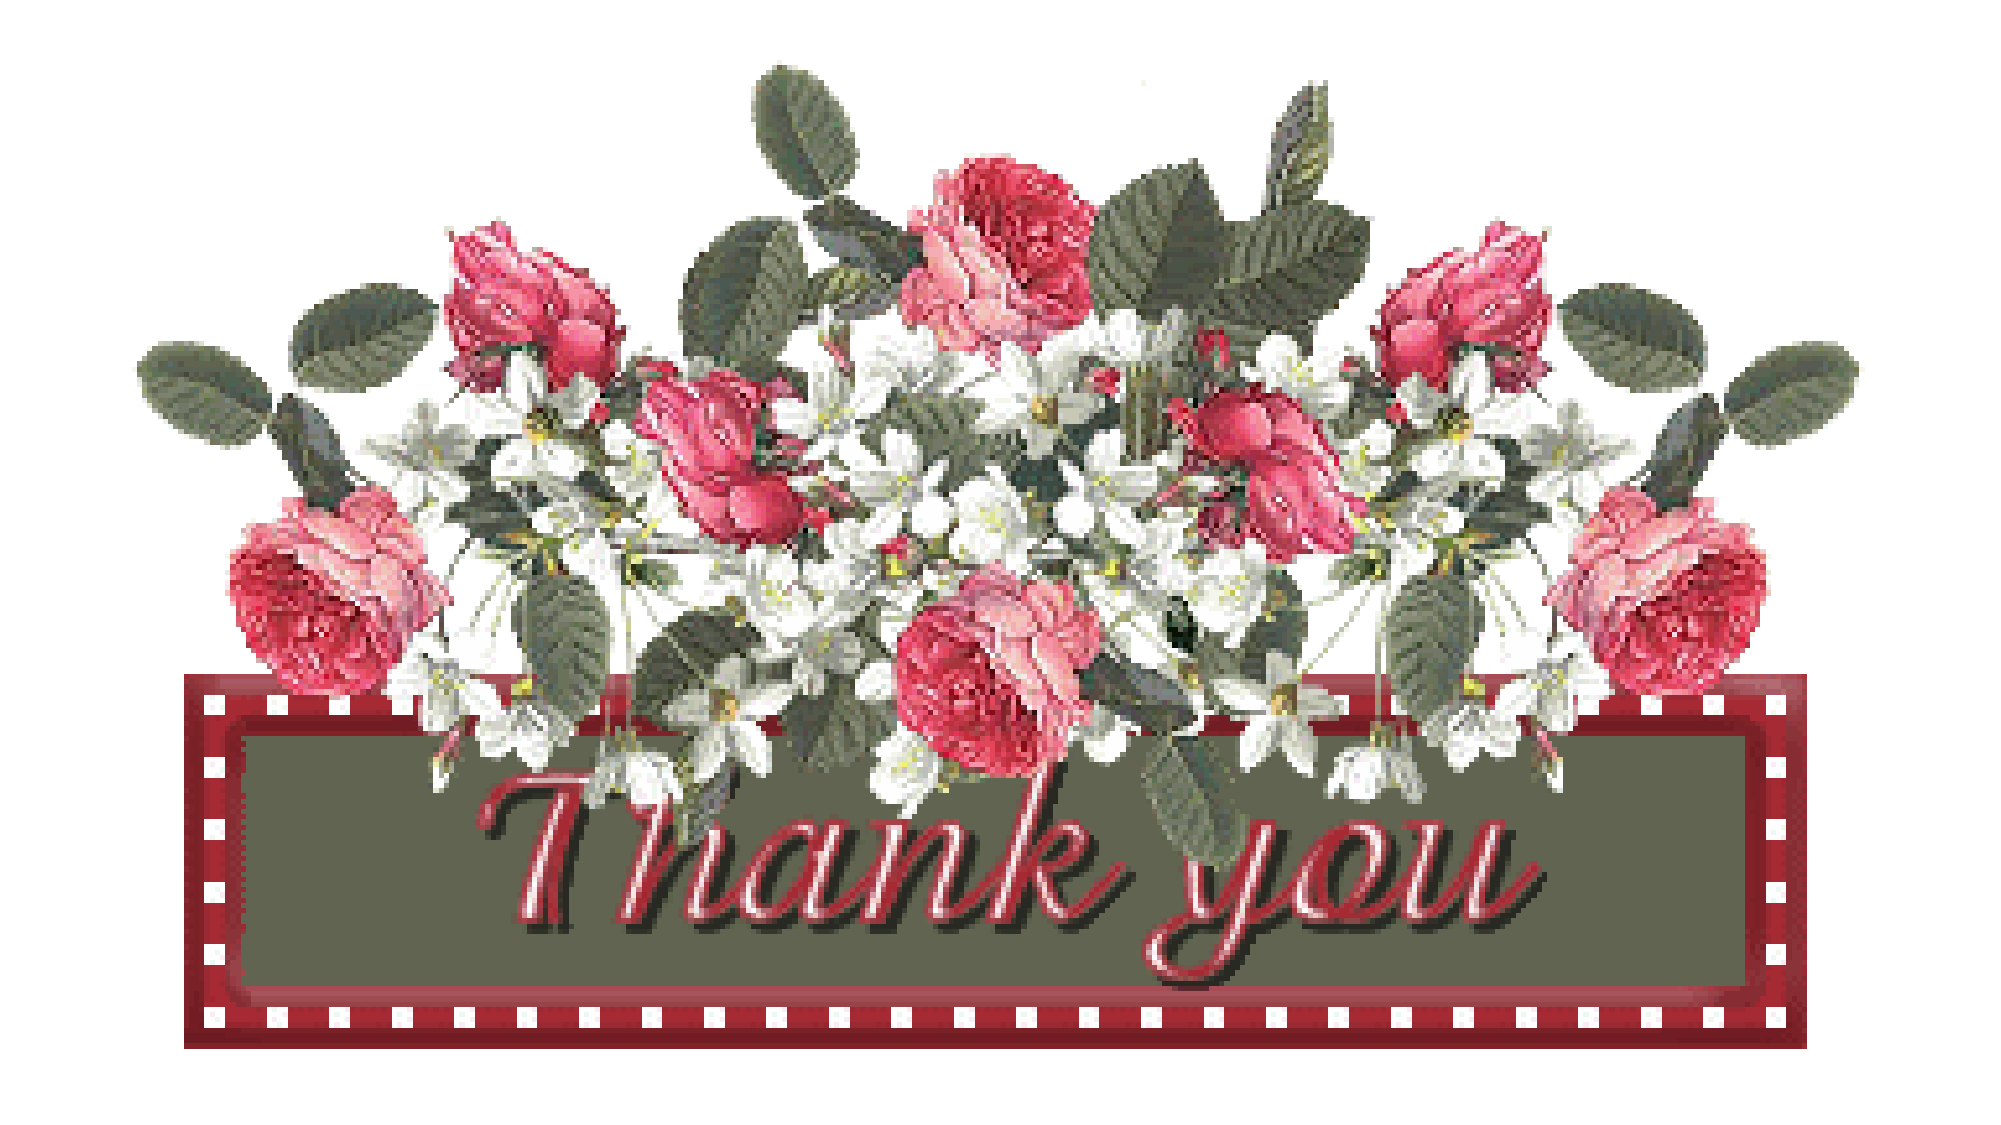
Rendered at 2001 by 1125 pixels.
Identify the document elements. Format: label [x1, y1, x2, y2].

picture [132, 60, 1865, 1049]
